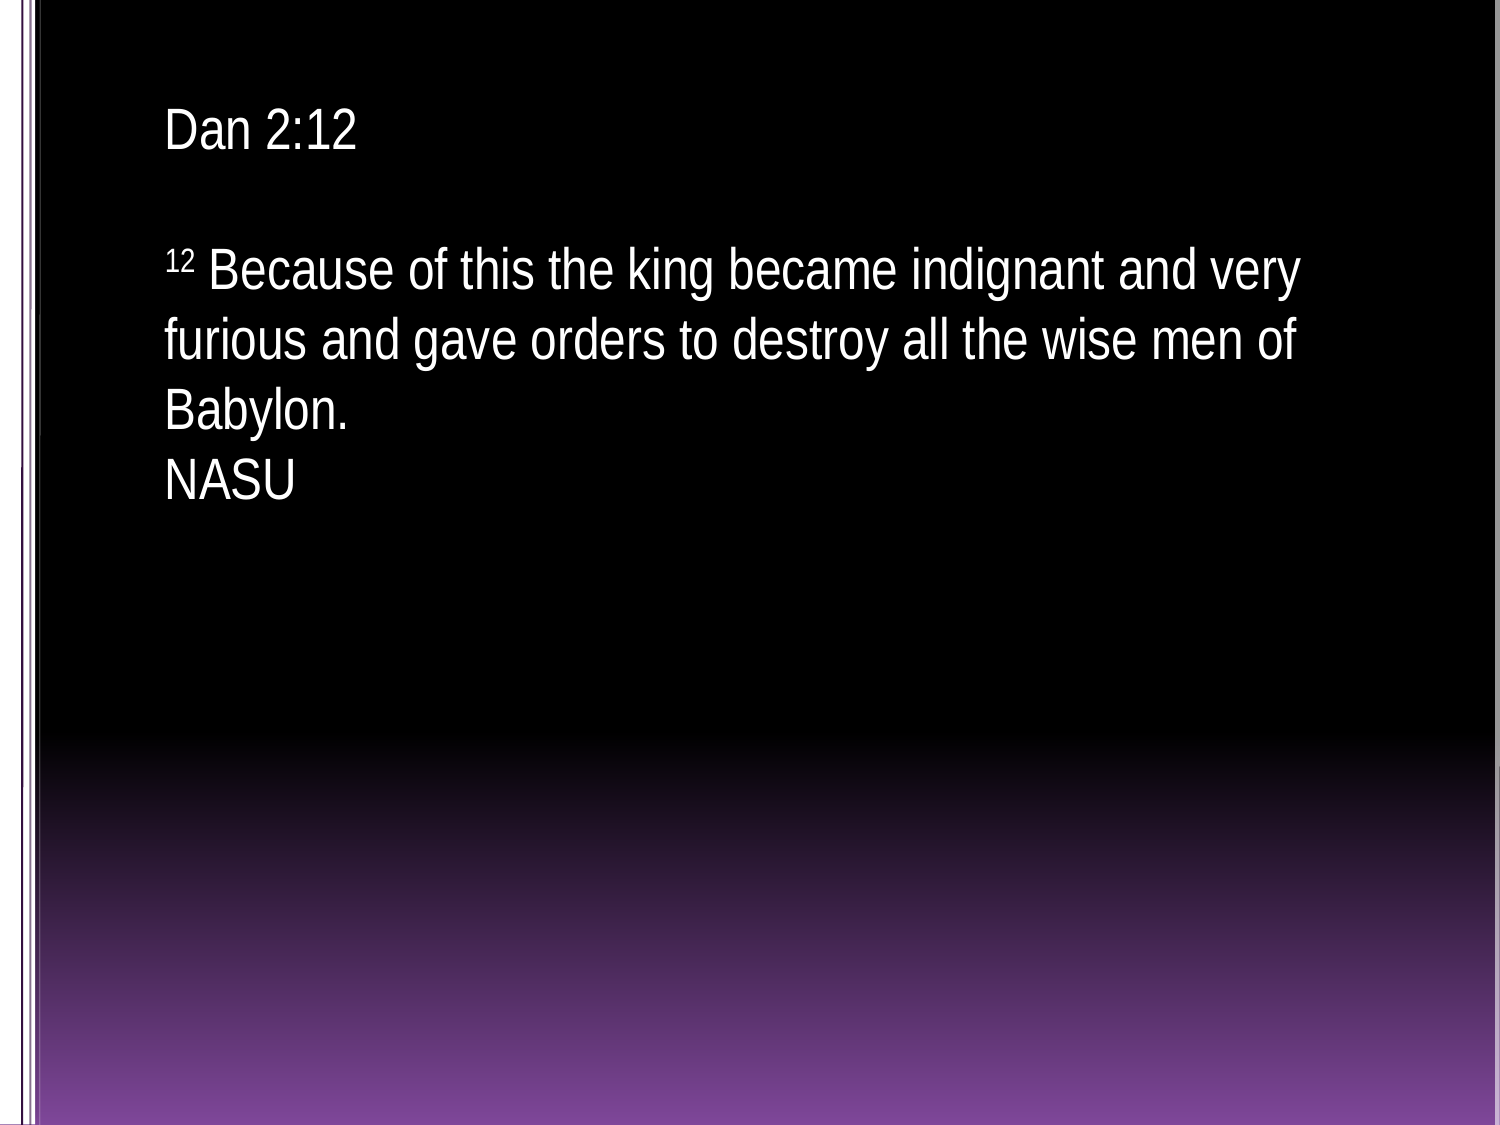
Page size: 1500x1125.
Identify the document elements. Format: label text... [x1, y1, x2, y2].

title Dan 2:12 12 Because of this the king became indignant and very furious and gave orders to destroy all the wise men of Babylon. NASU [150, 83, 1425, 1075]
